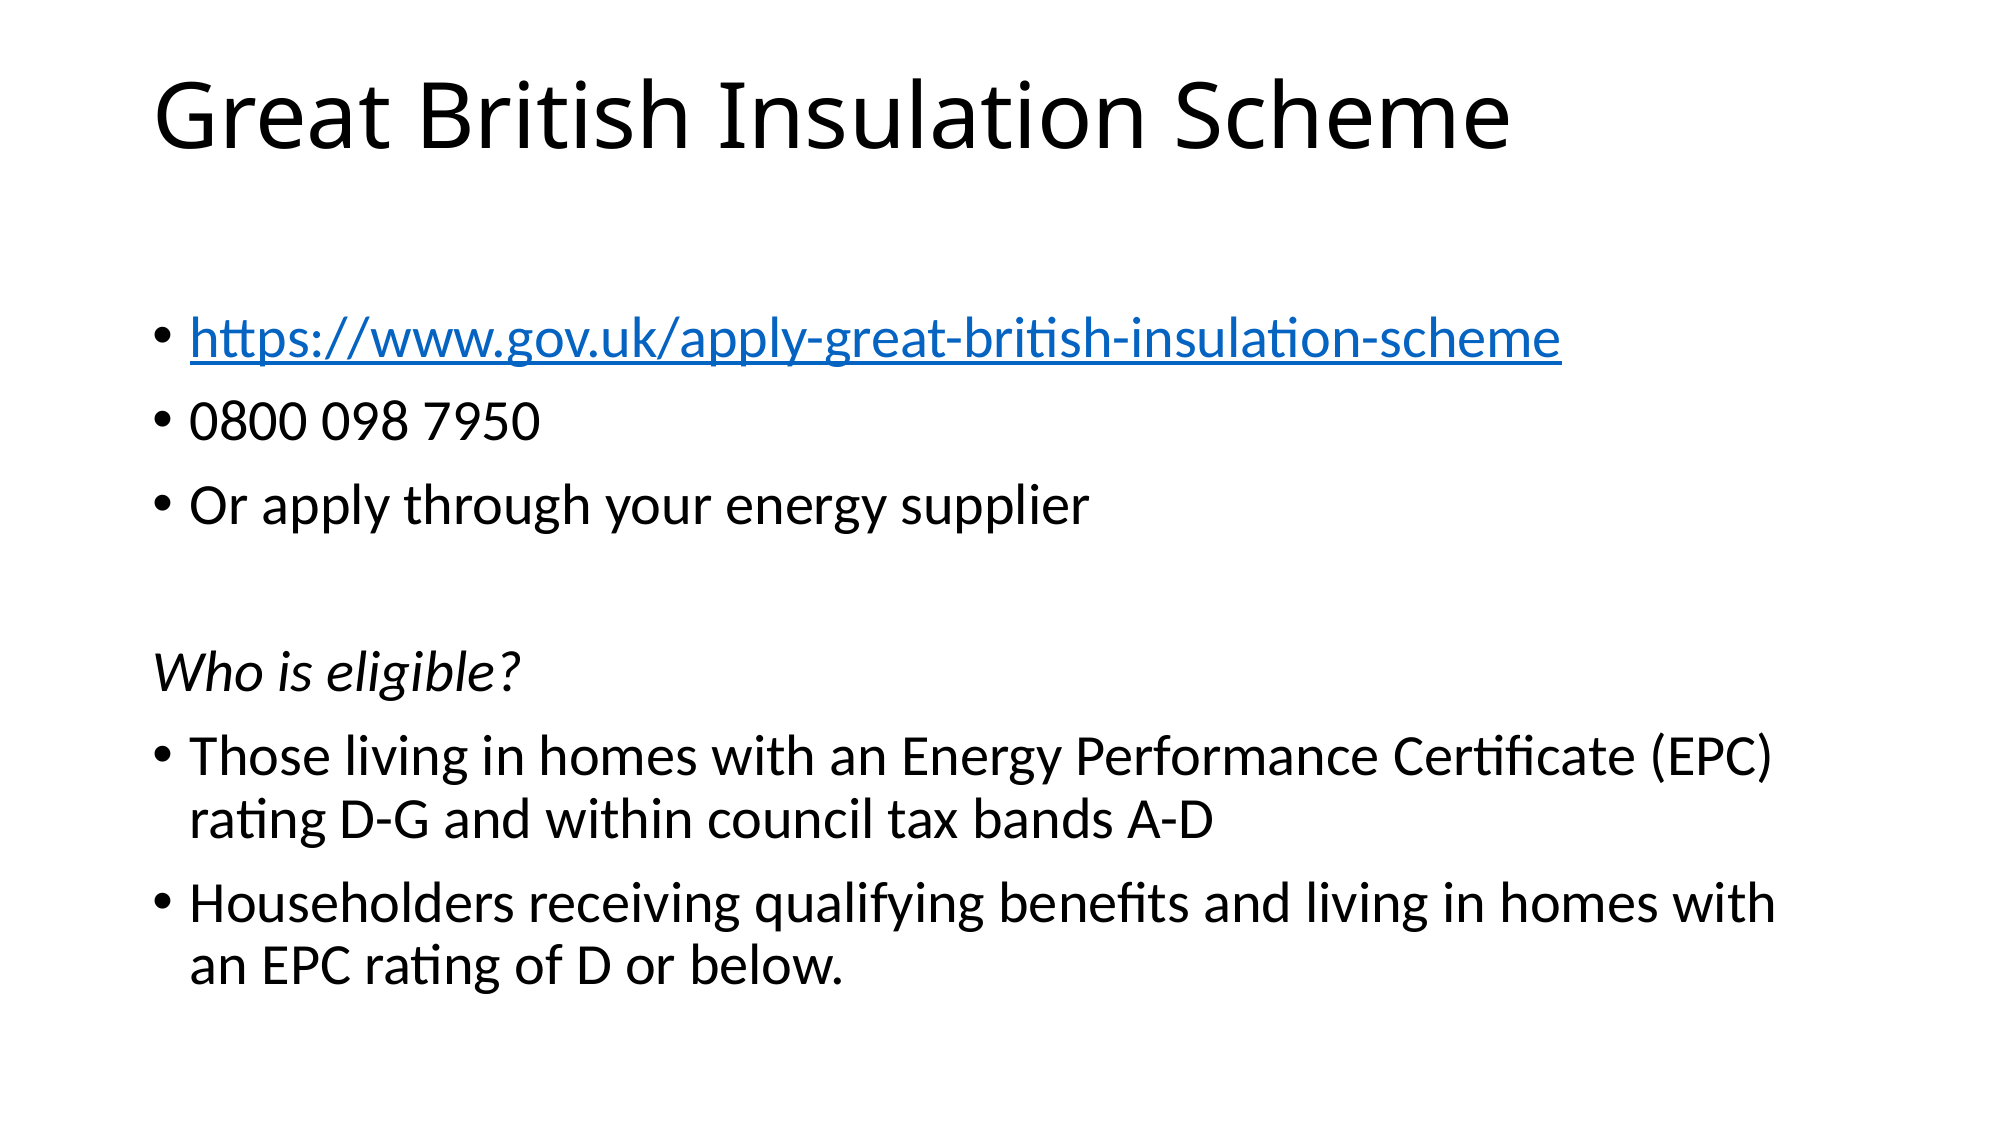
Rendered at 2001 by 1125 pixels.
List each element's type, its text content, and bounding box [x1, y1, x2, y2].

title Great British Insulation Scheme [137, 59, 1863, 278]
list https://www.gov.uk/apply-great-british-insulation-scheme 0800 098 7950 Or apply through your energy supplier Who is eligible? Those living in homes with an Energy Performance Certificate (EPC) rating D-G and within council tax bands A-D Householders receiving qualifying benefits and living in homes with an EPC rating of D or below. [137, 299, 1863, 1014]
